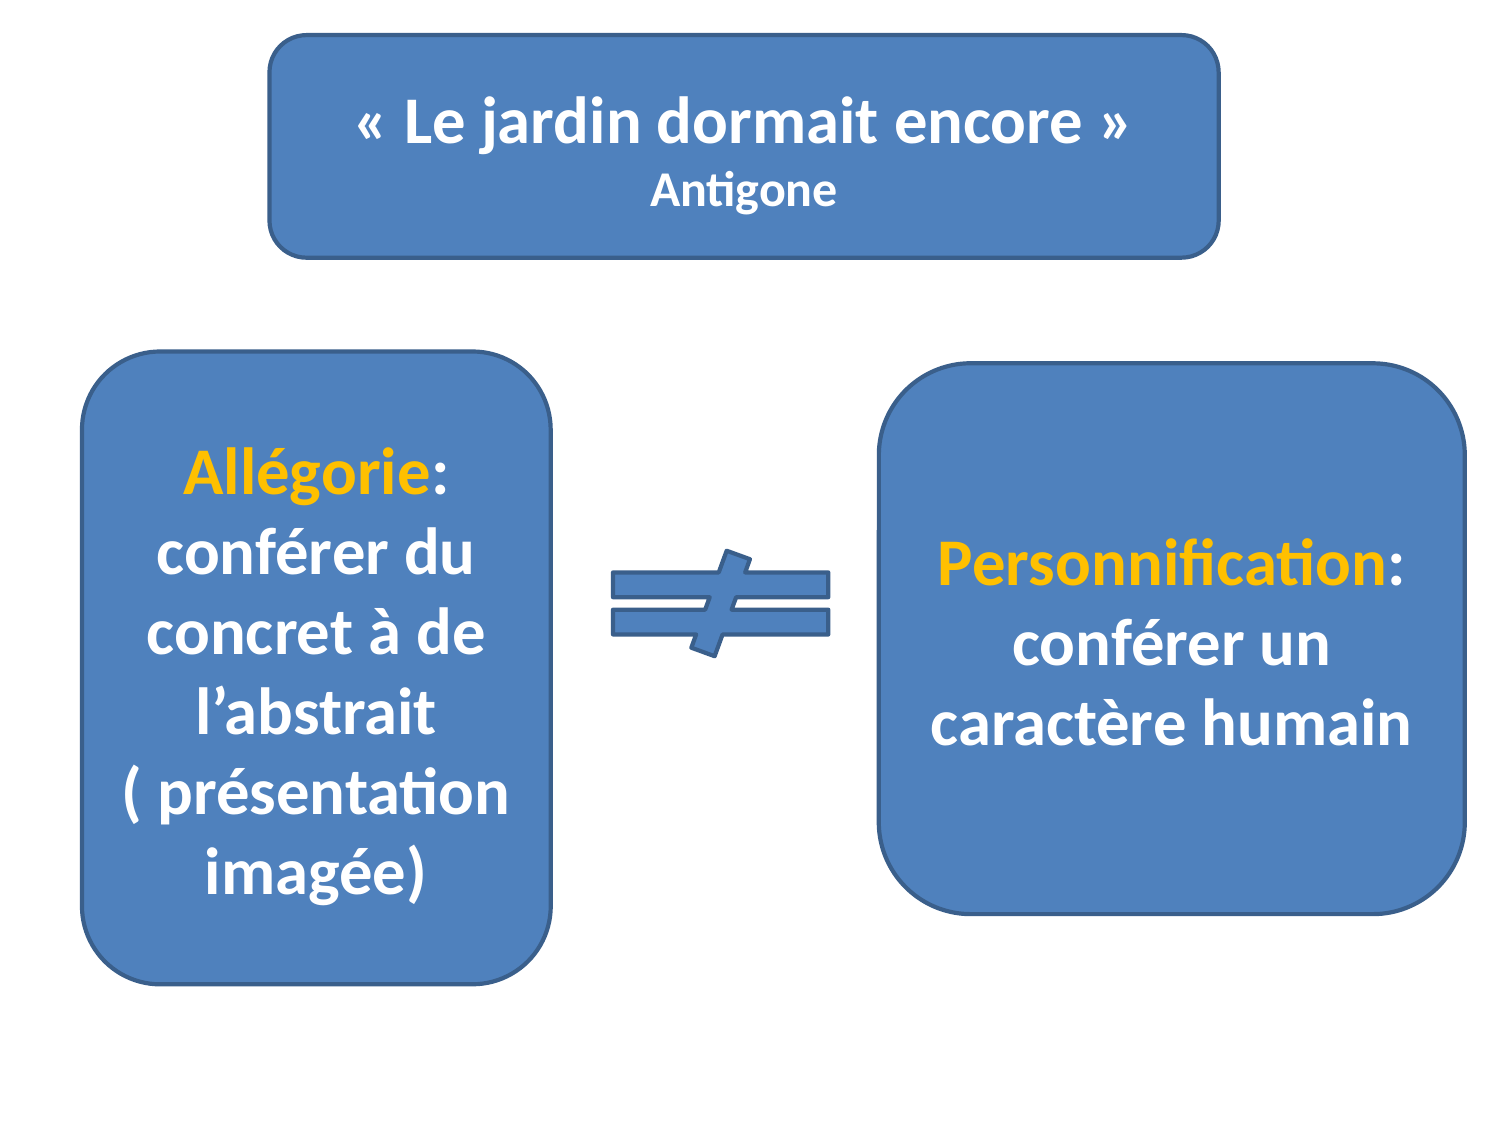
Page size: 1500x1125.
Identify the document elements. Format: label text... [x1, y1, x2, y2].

text_box « Le jardin dormait encore » Antigone [267, 32, 1221, 260]
text_box Personnification: conférer un caractère humain [876, 361, 1467, 917]
text_box [610, 548, 831, 659]
text_box Allégorie: conférer du concret à de l’abstrait ( présentation imagée) [79, 349, 553, 987]
